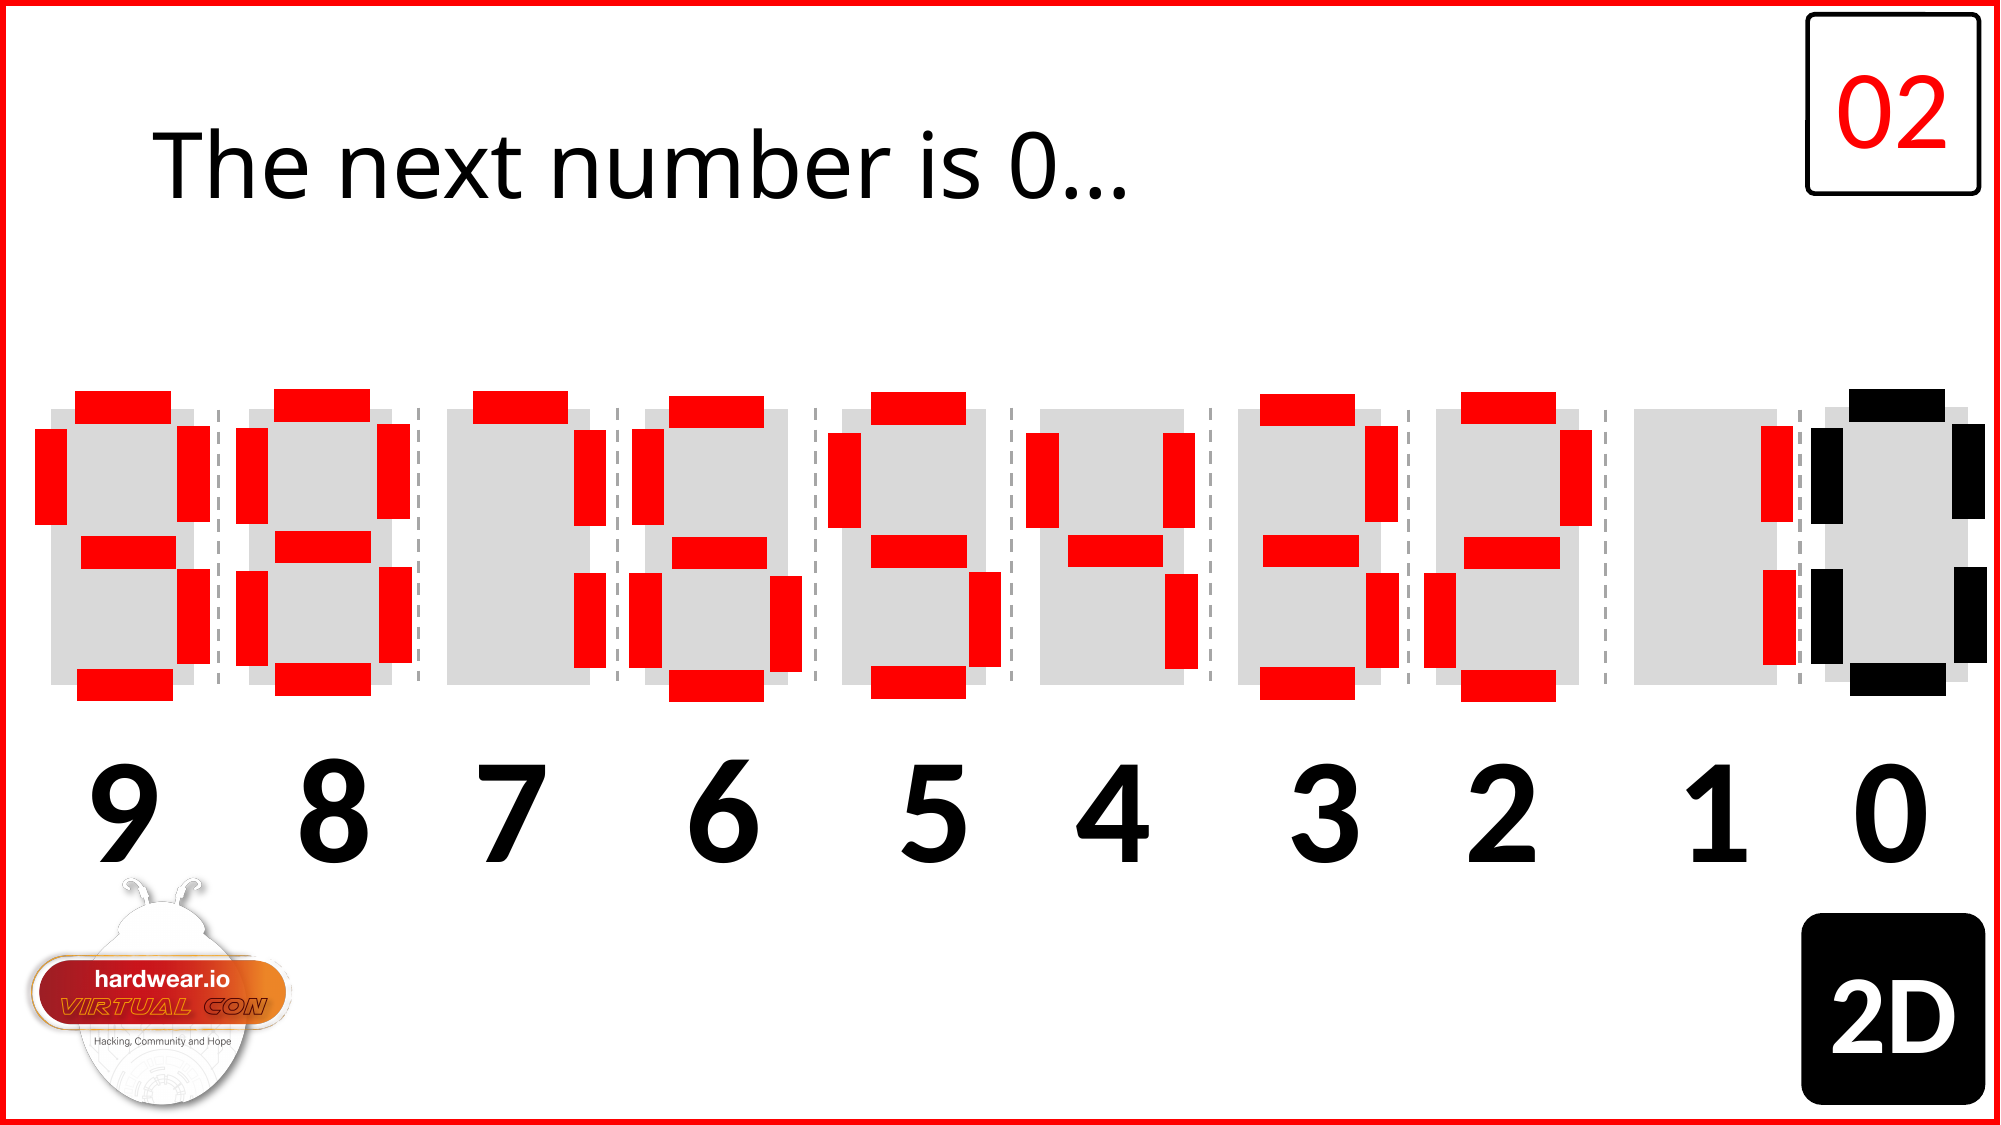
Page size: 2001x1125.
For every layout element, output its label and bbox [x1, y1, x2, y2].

picture [0, 858, 399, 1125]
text_box [0, 0, 2000, 1125]
